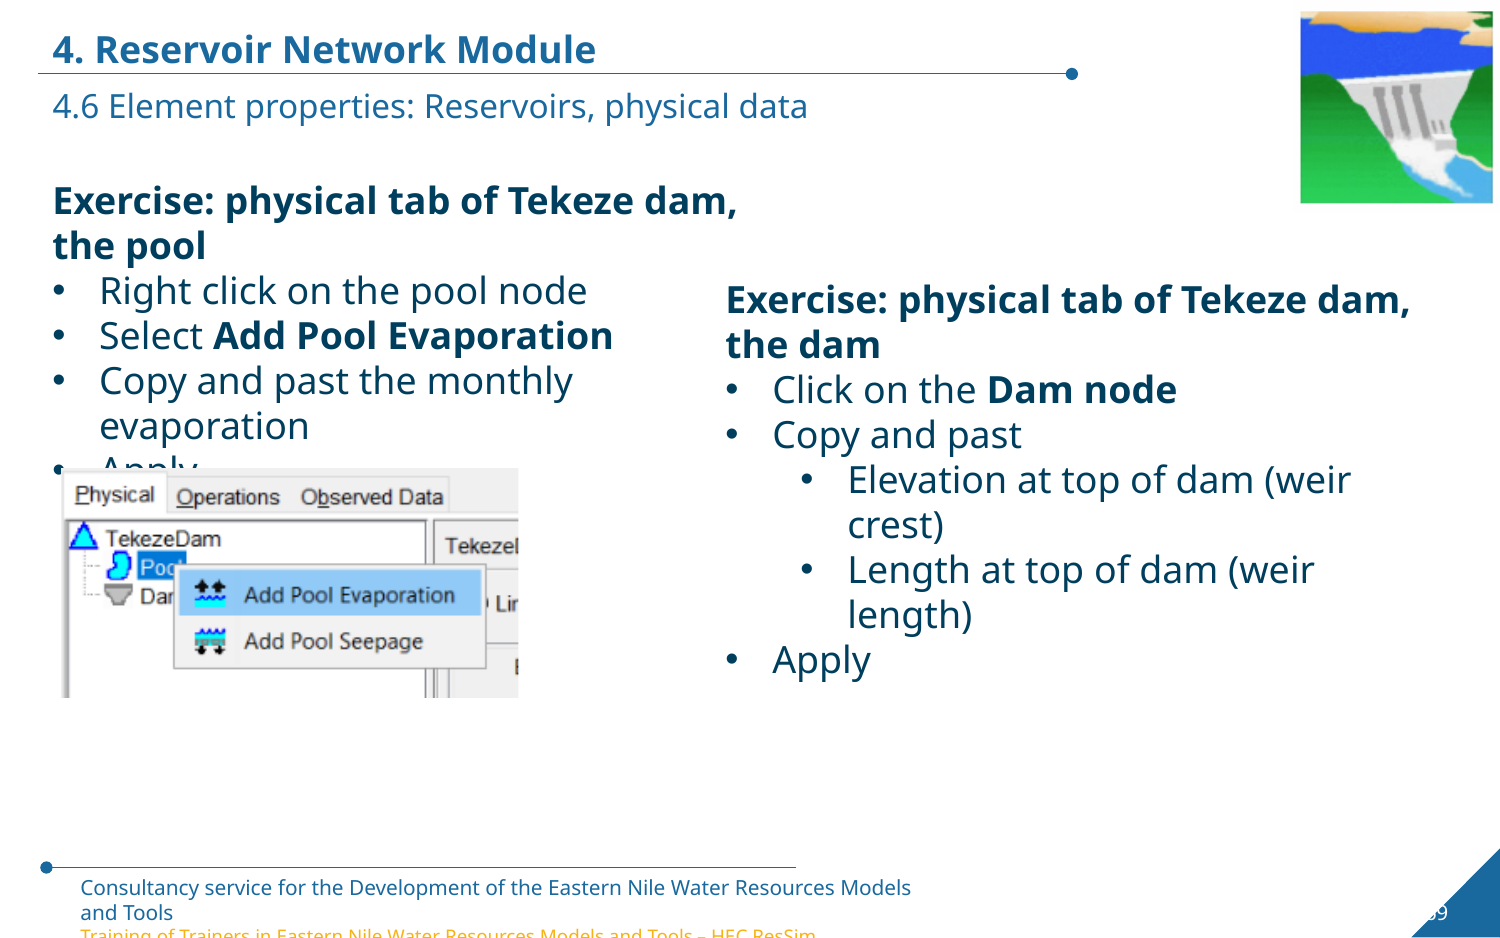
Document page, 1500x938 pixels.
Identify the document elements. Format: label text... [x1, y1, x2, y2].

text_box Exercise: physical tab of Tekeze dam, the dam Click on the Dam node Copy and past Elevation at top of dam (weir crest) Length at top of dam (weir length) Apply [710, 269, 1463, 734]
list 4.6 Element properties: Reservoirs, physical data [37, 70, 1272, 146]
list 4. Reservoir Network Module [37, 13, 1272, 70]
text_box Exercise: physical tab of Tekeze dam, the pool Right click on the pool node Select Add Pool Evaporation Copy and past the monthly evaporation Apply [37, 169, 790, 500]
picture [1293, 0, 1500, 213]
picture [61, 468, 519, 698]
